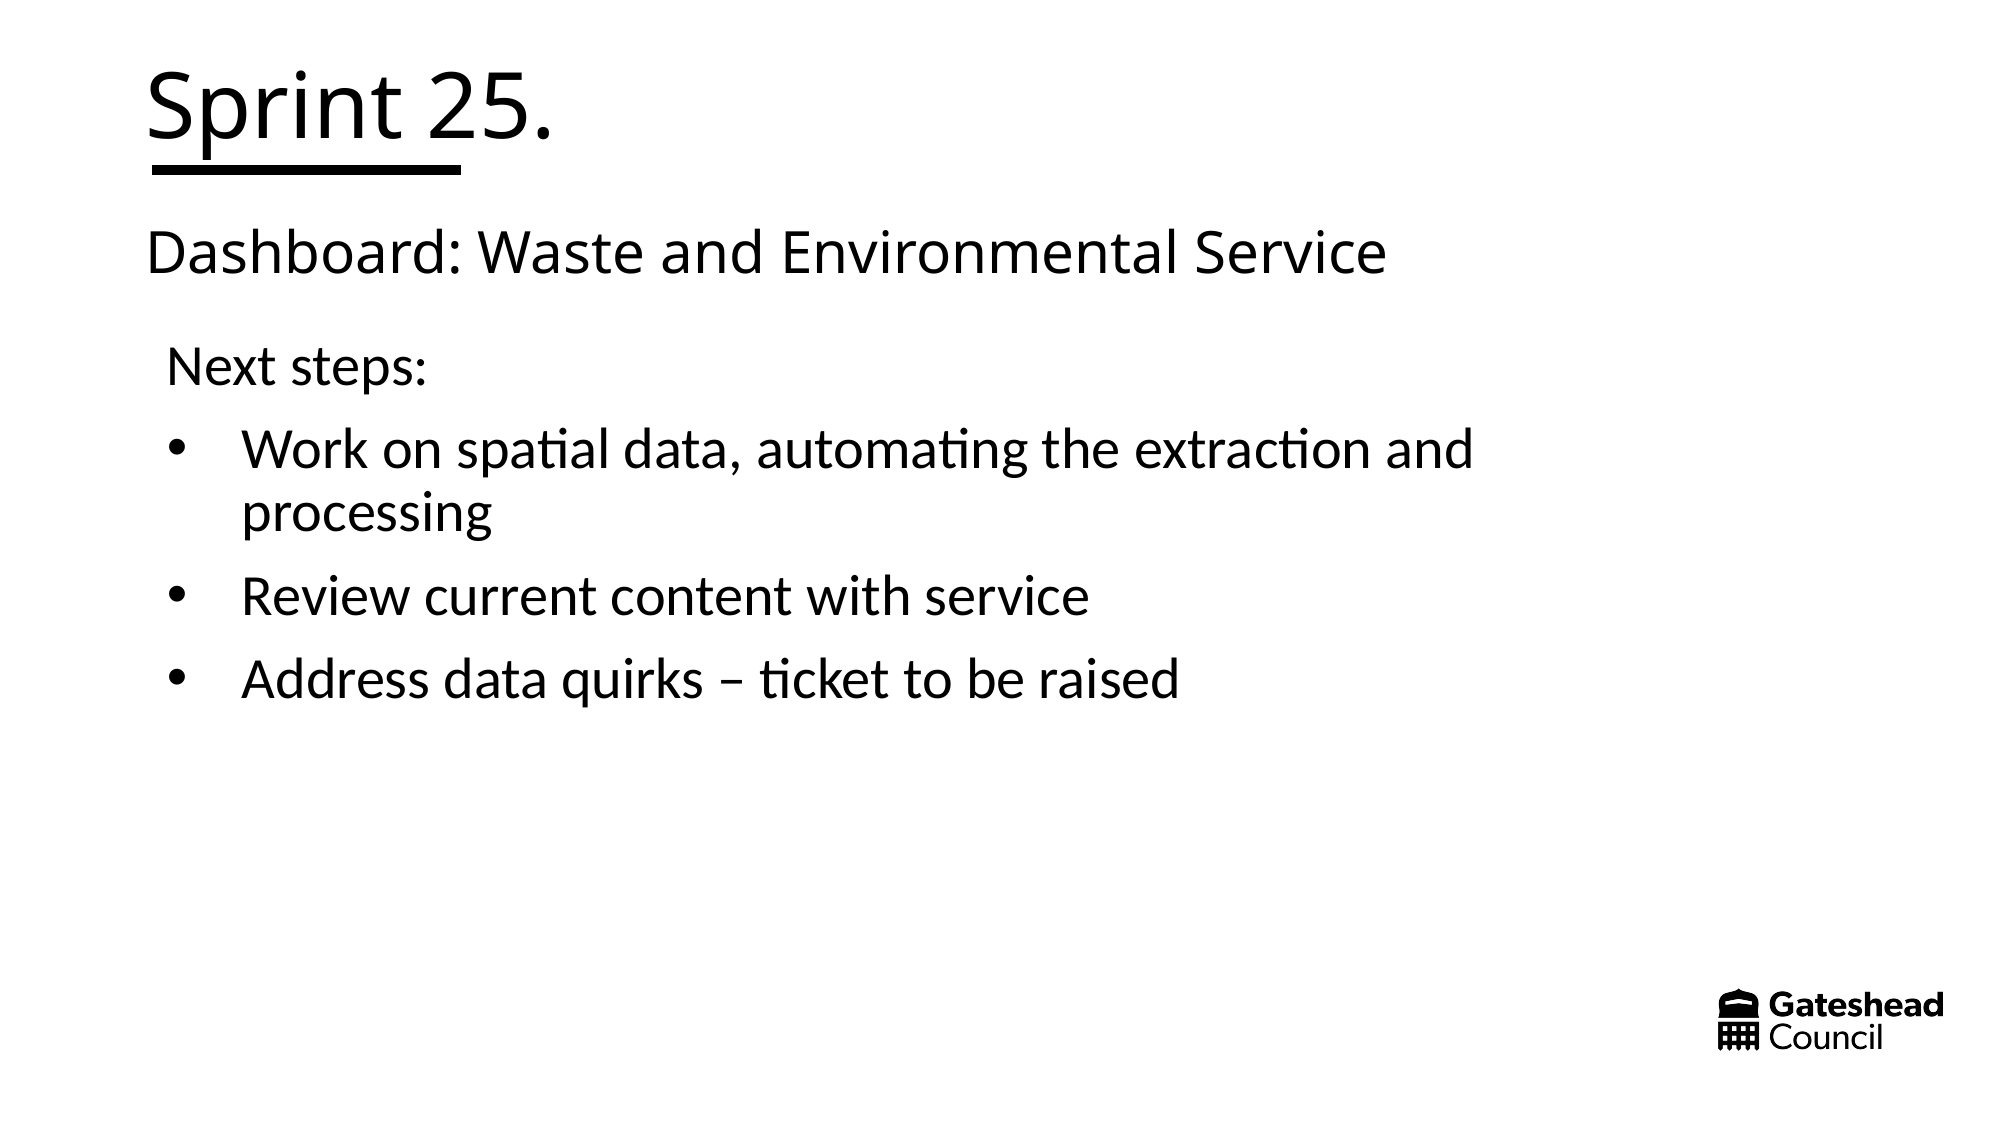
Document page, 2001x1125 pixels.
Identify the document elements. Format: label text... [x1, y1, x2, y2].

list Next steps: Work on spatial data, automating the extraction and processing Review current content with service Address data quirks – ticket to be raised [151, 346, 1610, 929]
text_box Dashboard: Waste and Environmental Service [130, 163, 1856, 346]
title Sprint 25. [130, 0, 1856, 163]
picture [1718, 988, 1943, 1051]
